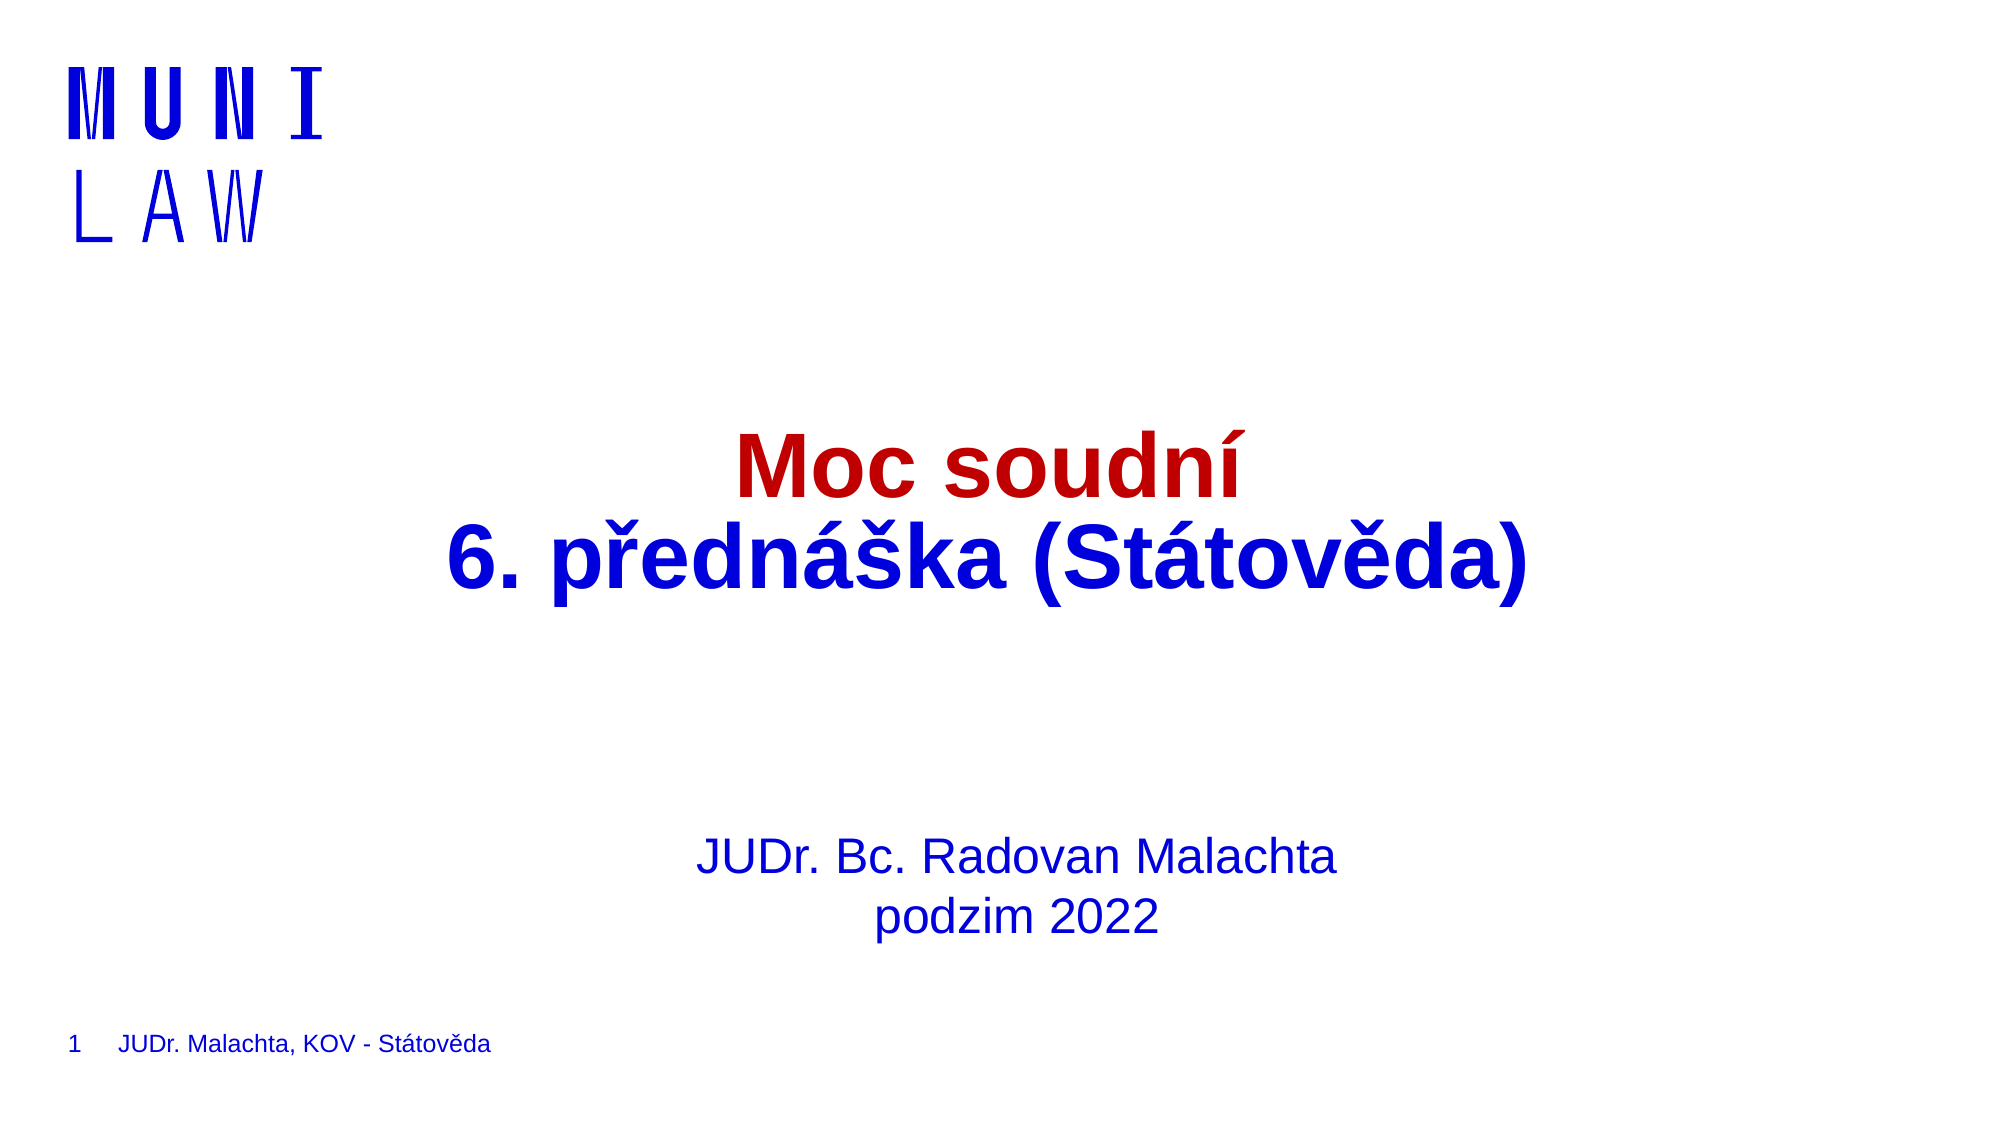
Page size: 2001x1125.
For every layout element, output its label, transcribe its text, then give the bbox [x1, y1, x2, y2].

subtitle JUDr. Bc. Radovan Malachta podzim 2022 [564, 823, 1470, 897]
title Moc soudní 6. přednáška (Státověda) [22, 424, 1956, 667]
footer JUDr. Malachta, KOV - Státověda [118, 1021, 1418, 1063]
slide_number 1 [67, 1021, 110, 1063]
